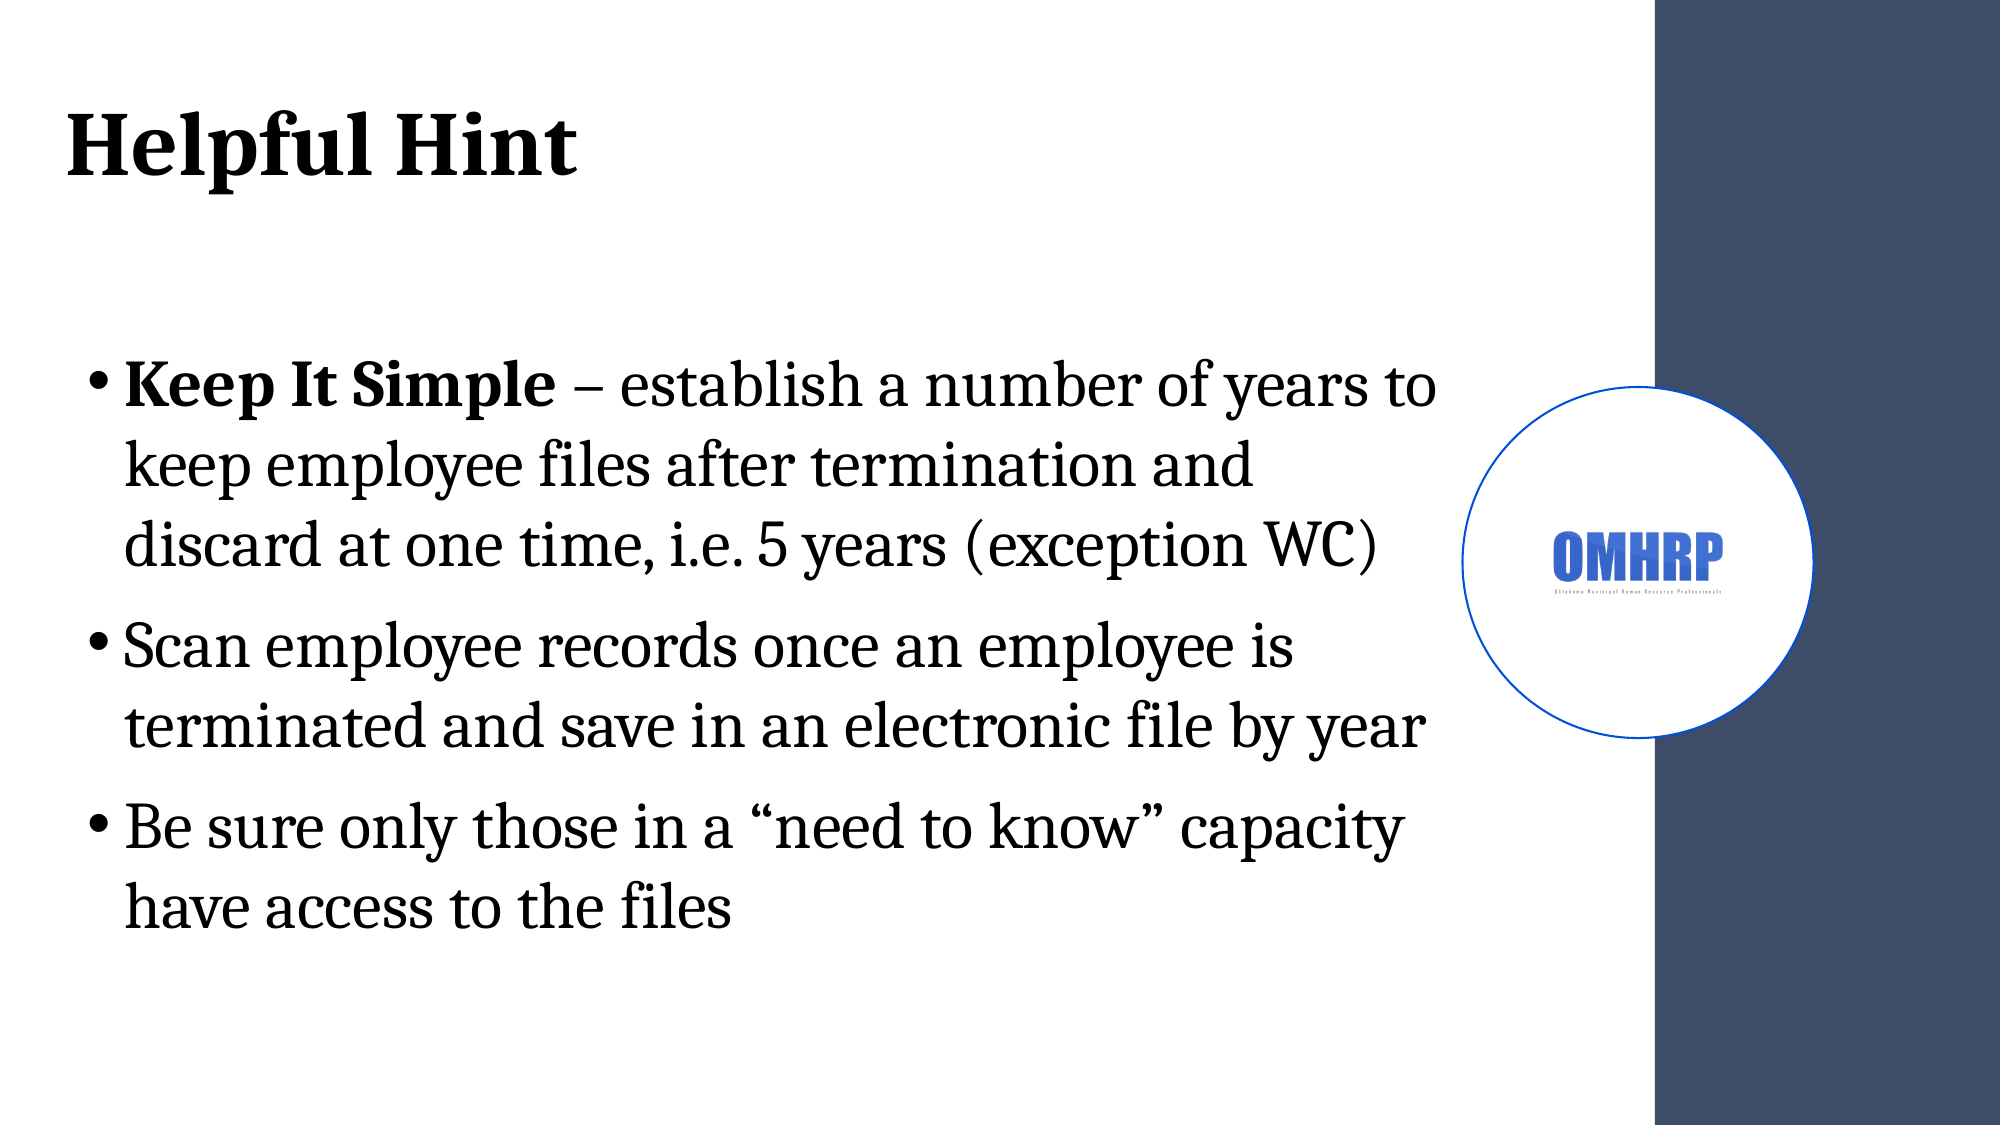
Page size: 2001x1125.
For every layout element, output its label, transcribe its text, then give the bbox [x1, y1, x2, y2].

text_box [1654, 0, 2000, 1125]
list Keep It Simple – establish a number of years to keep employee files after termination and discard at one time, i.e. 5 years (exception WC) Scan employee records once an employee is terminated and save in an electronic file by year Be sure only those in a “need to know” capacity have access to the files [72, 208, 1469, 1073]
picture [1518, 514, 1758, 611]
text_box [1469, 385, 1815, 740]
title Helpful Hint [50, 37, 1277, 255]
